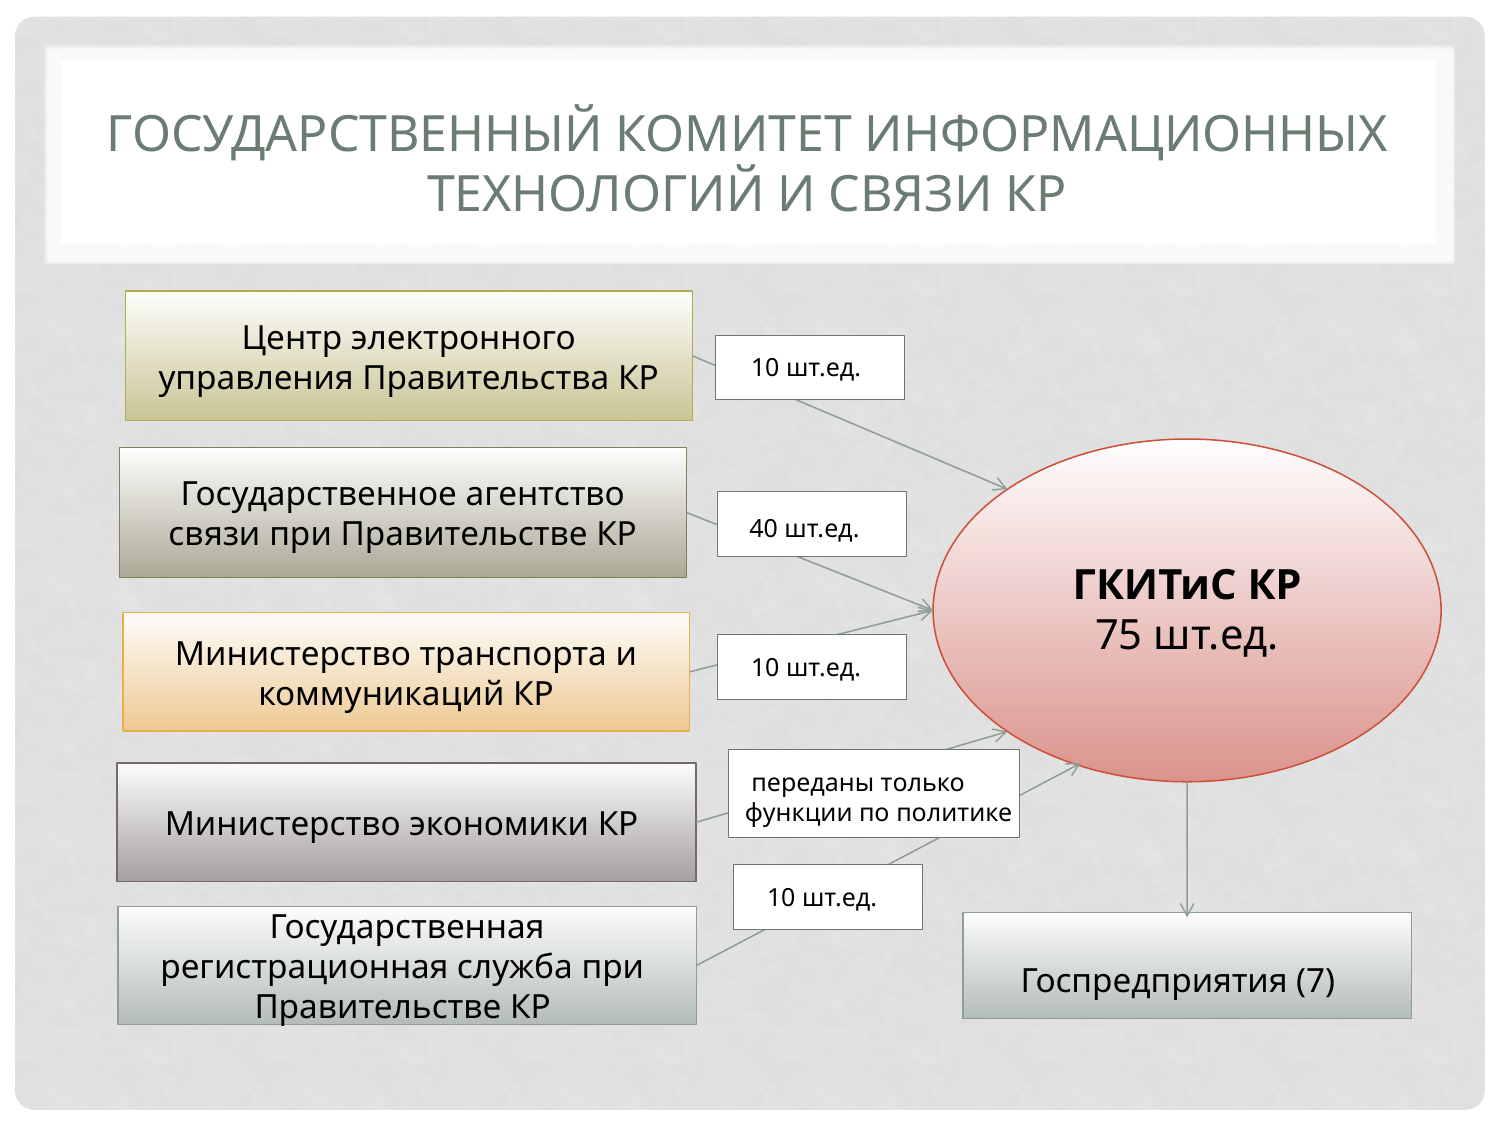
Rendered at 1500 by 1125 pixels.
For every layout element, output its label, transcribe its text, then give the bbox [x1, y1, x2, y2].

title Государственный комитет информационных технологий и связи КР [69, 66, 1425, 256]
text_box Государственная регистрационная служба при Правительстве КР [117, 1019, 697, 1025]
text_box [116, 290, 1442, 1019]
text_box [696, 762, 1081, 966]
